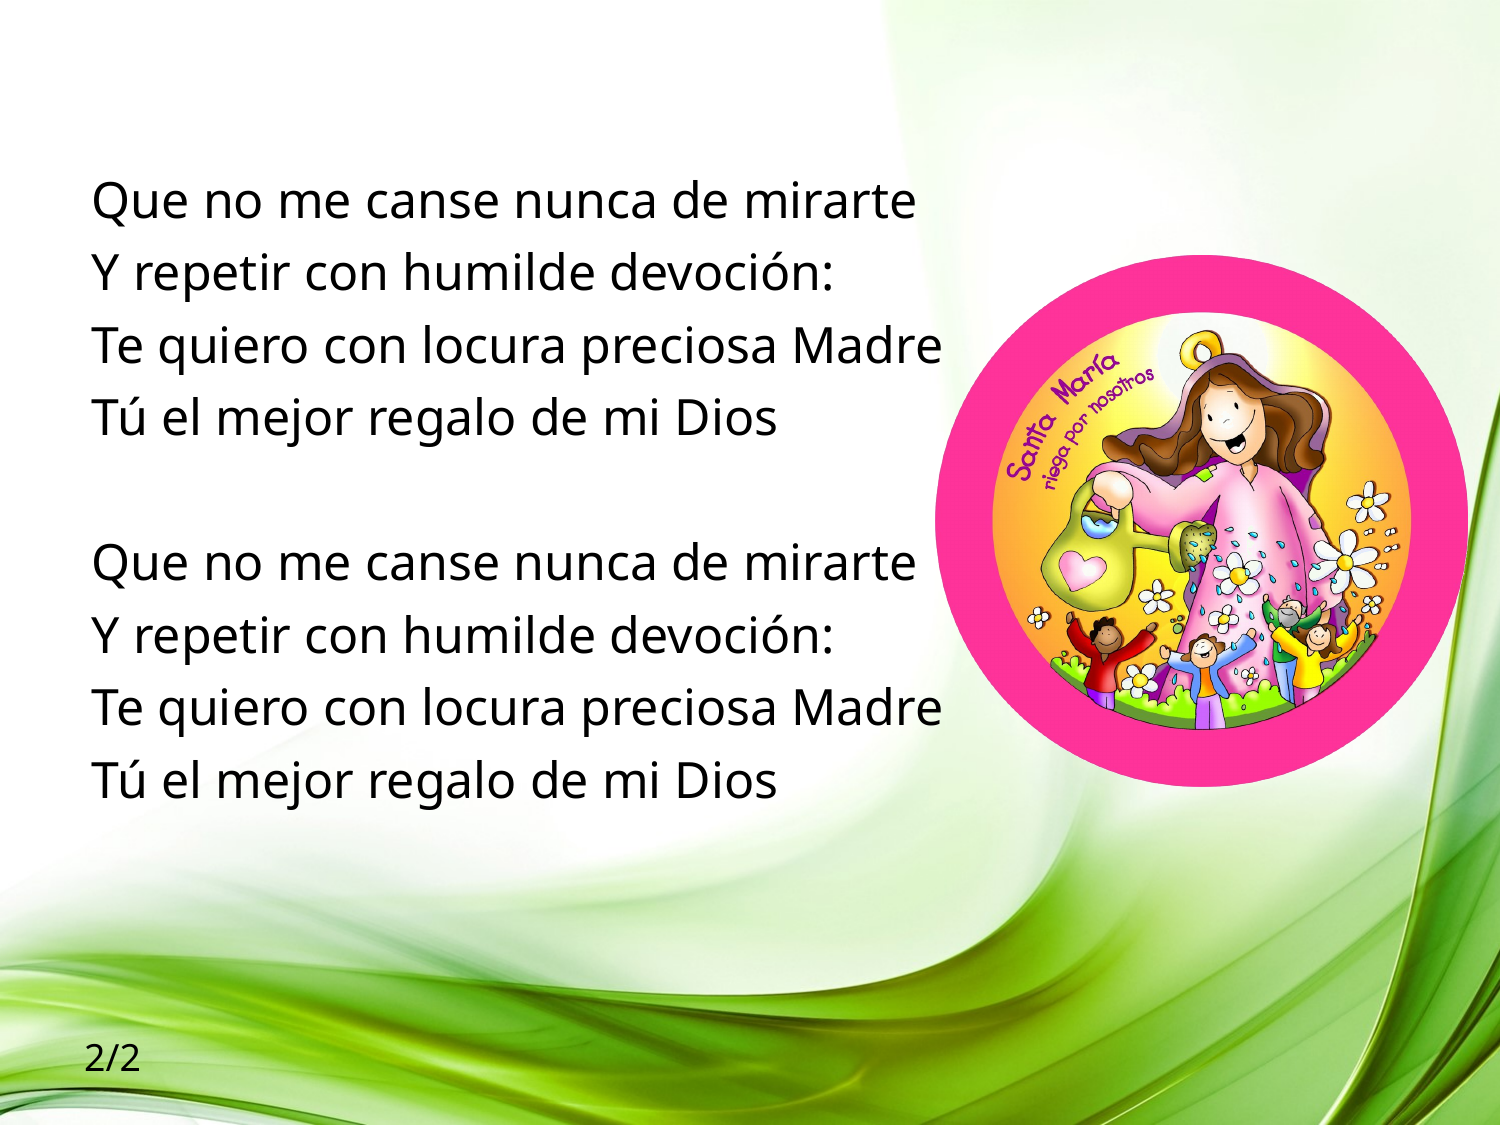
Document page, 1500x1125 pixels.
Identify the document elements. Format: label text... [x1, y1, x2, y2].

picture [0, 0, 1500, 1125]
text_box Que no me canse nunca de mirarte Y repetir con humilde devoción: Te quiero con locura preciosa Madre Tú el mejor regalo de mi Dios Que no me canse nunca de mirarte Y repetir con humilde devoción: Te quiero con locura preciosa Madre Tú el mejor regalo de mi Dios [77, 160, 959, 889]
text_box 2/2 [69, 1027, 157, 1087]
